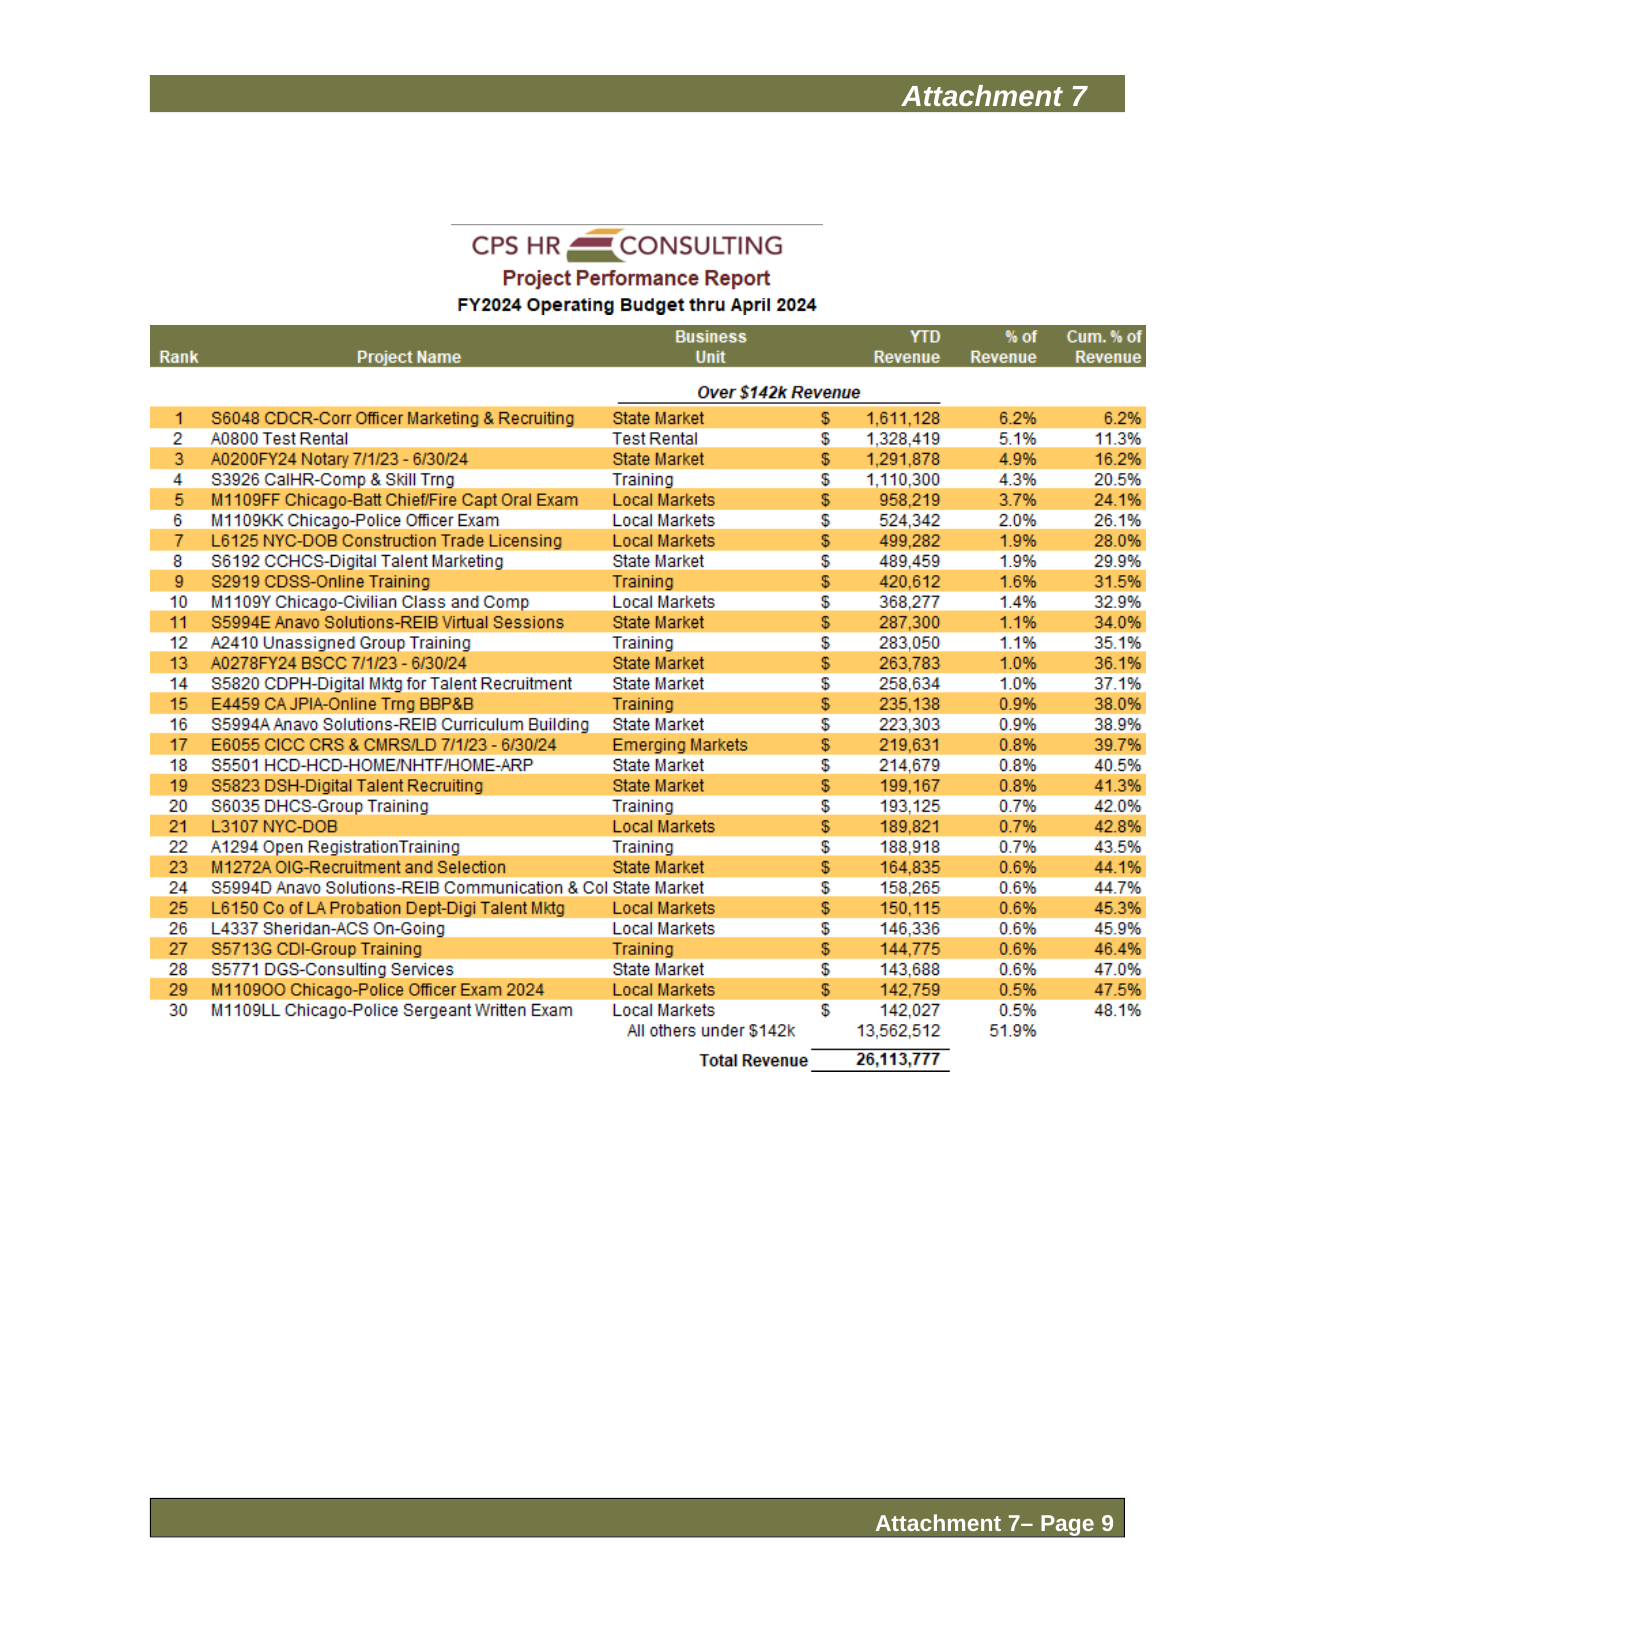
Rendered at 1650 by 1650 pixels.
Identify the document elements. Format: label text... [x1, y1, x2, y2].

text_box Attachment 7 [149, 75, 1125, 113]
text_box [149, 1497, 1126, 1538]
picture [451, 224, 823, 315]
slide_number Attachment 7– Page 9 [852, 1508, 1198, 1650]
picture [149, 324, 1146, 1073]
